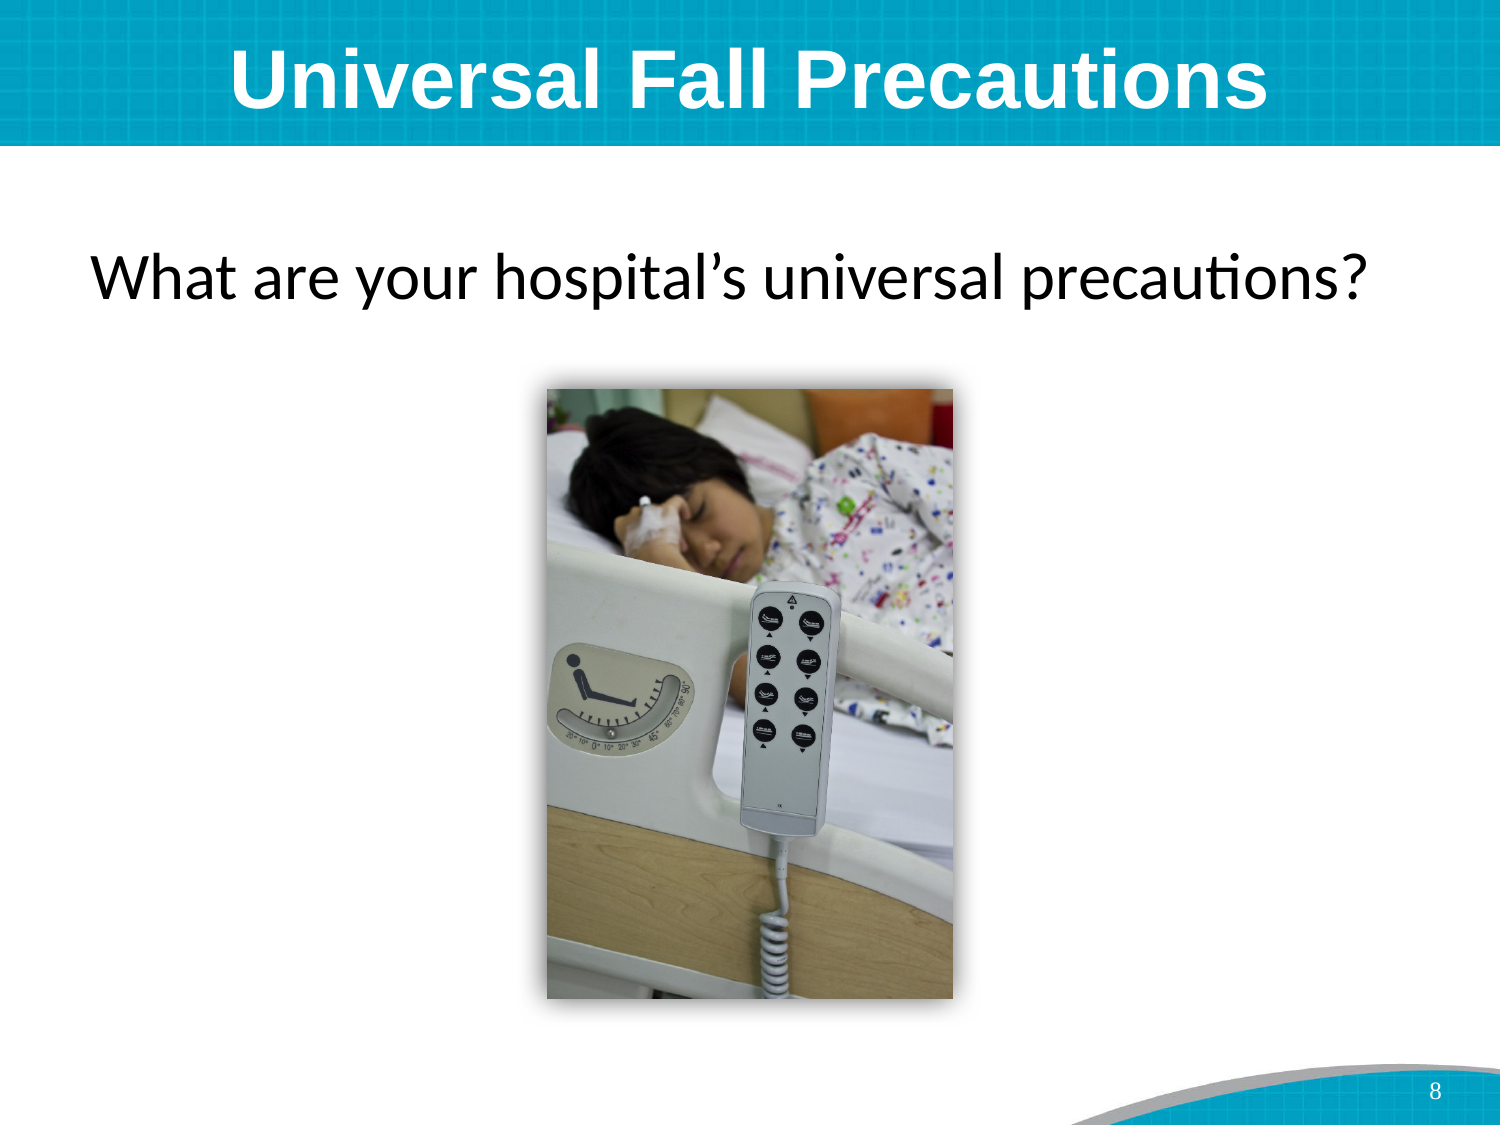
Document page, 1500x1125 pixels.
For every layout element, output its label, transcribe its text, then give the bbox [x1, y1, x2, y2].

list What are your hospital’s universal precautions? [75, 224, 1425, 1005]
title Universal Fall Precautions [0, 0, 1500, 150]
table_cell Prior to leaving the room, ask, “Is there anything I can do for you before I leave? I have time while I am here in the room.” [528, 371, 969, 1005]
picture [1064, 1059, 1500, 1125]
picture [546, 389, 953, 999]
